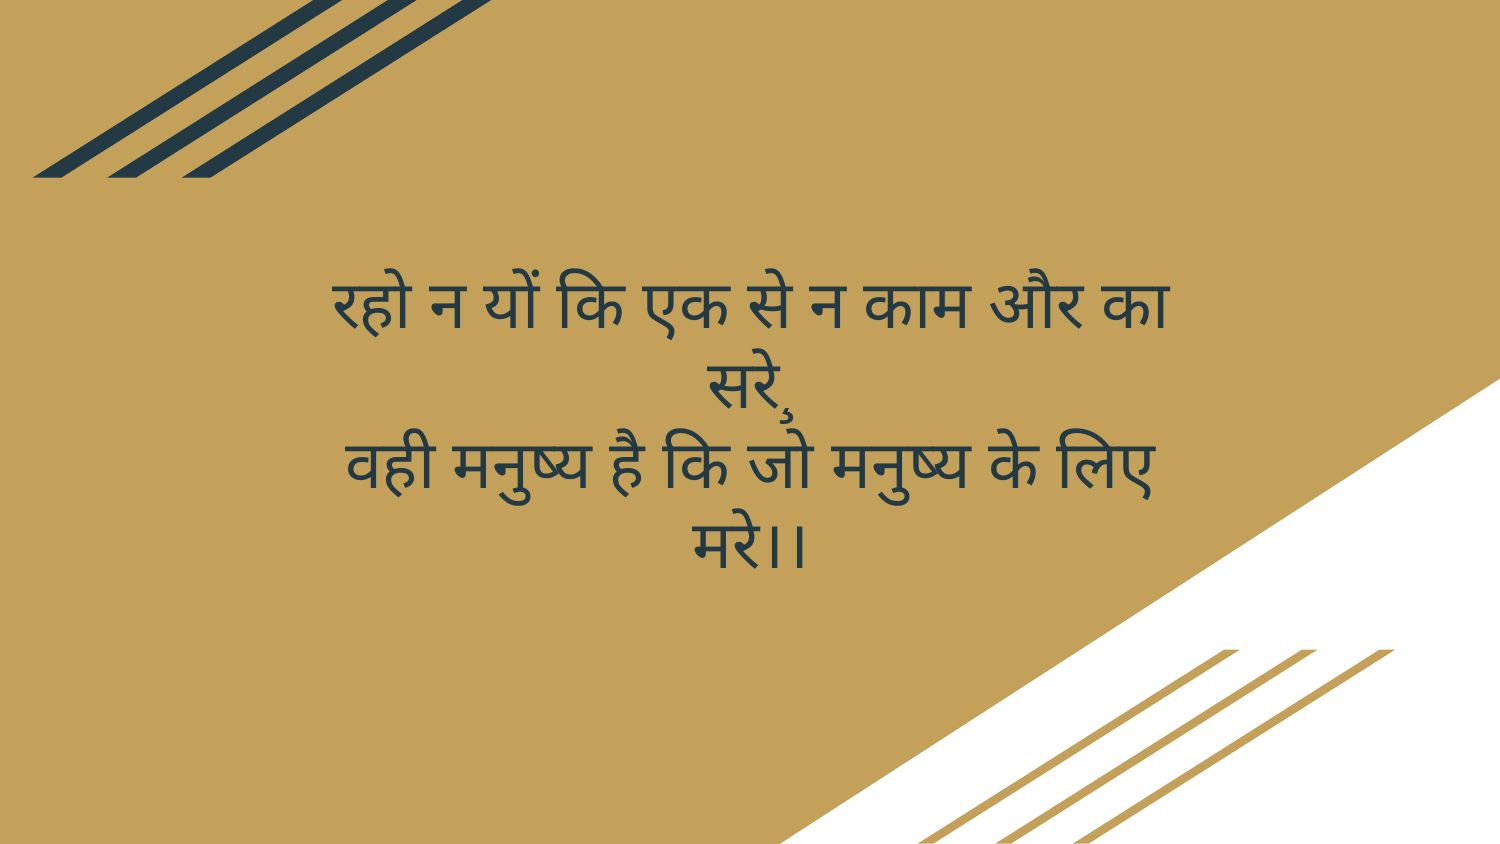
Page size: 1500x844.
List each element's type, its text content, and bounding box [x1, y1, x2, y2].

title रहो न यों कि एक से न काम और का सरे¸ वही मनुष्य है कि जो मनुष्य के लिए मरे।। [309, 286, 1192, 557]
